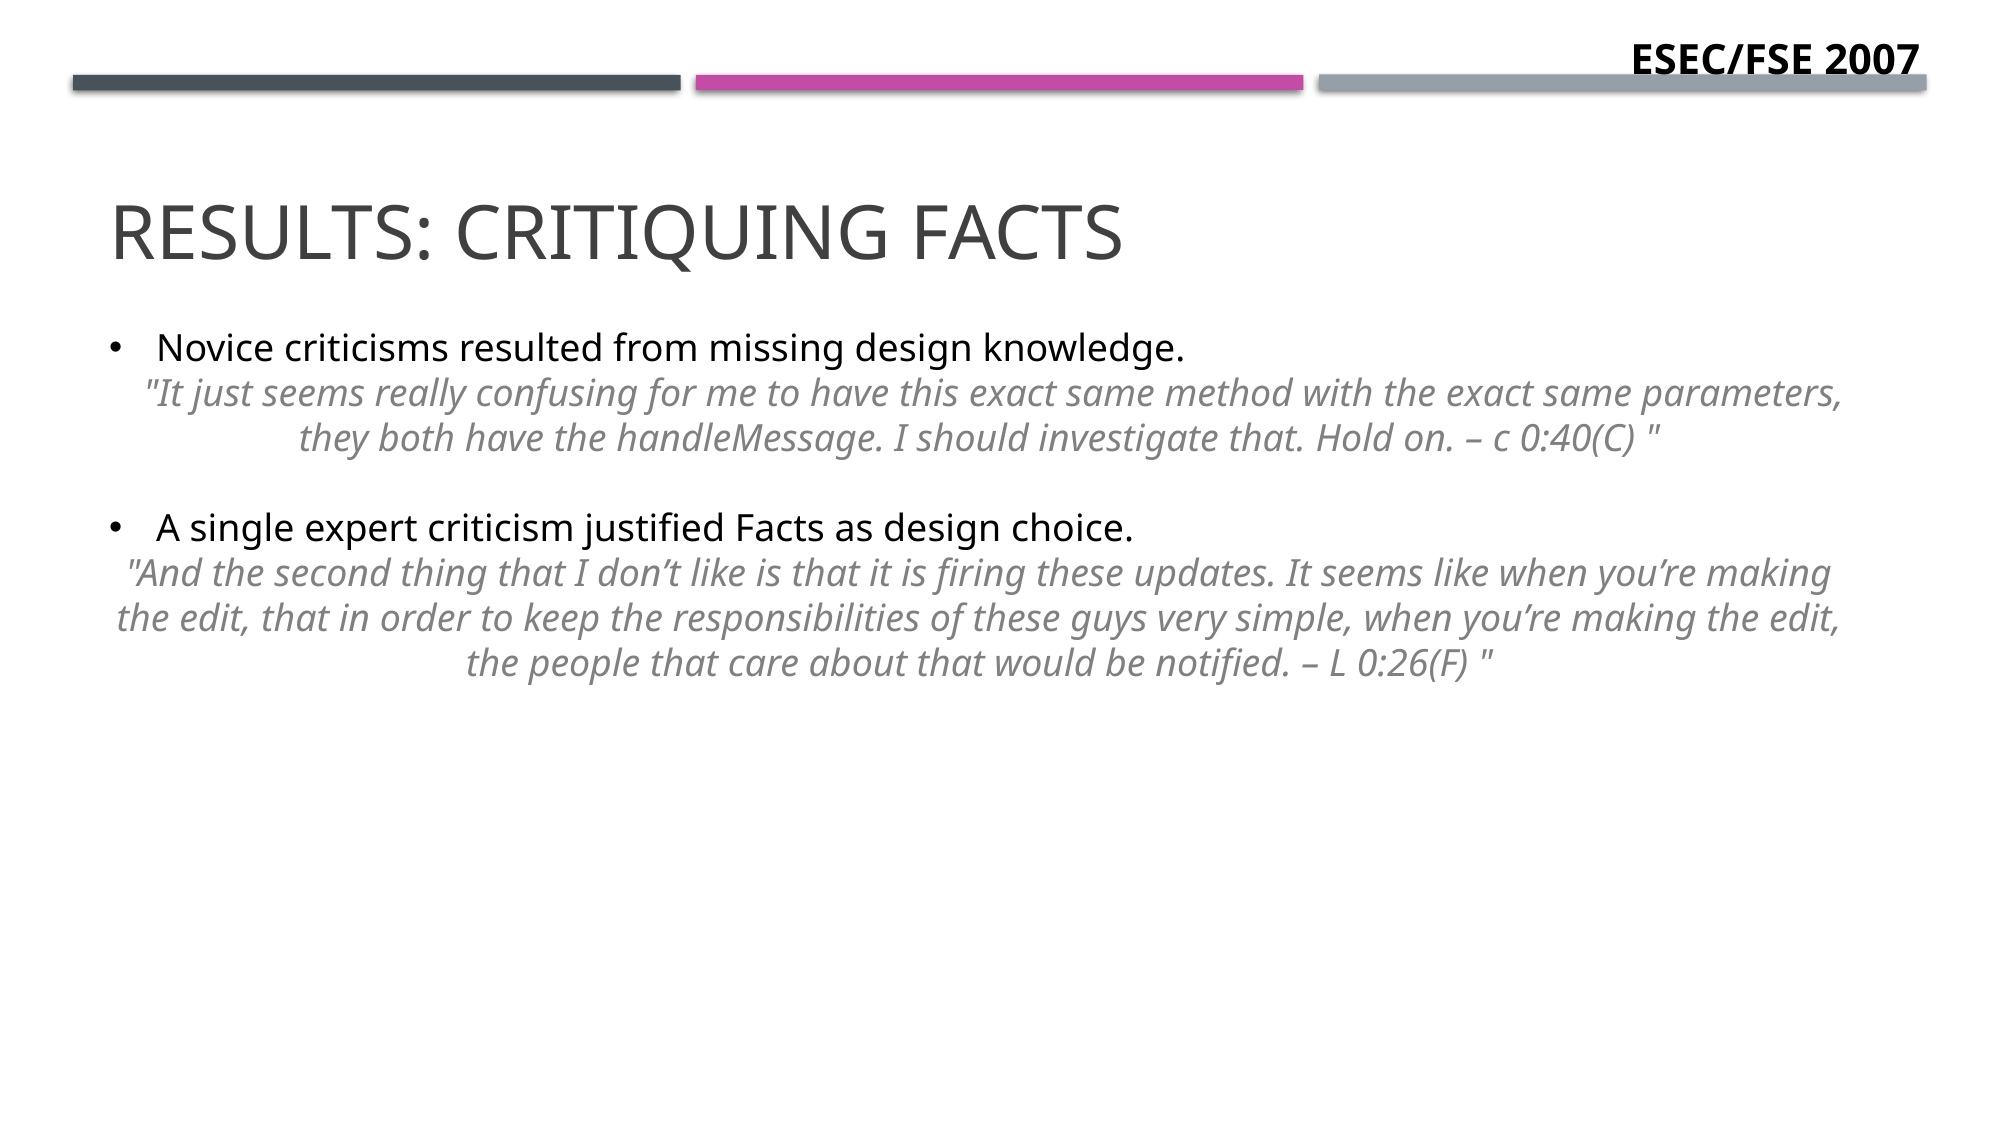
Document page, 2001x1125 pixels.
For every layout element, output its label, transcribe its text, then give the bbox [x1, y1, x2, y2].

text_box ESEC/FSE 2007 [1615, 25, 2000, 91]
title Results: Critiquing Facts [94, 119, 1904, 282]
text_box Novice criticisms resulted from missing design knowledge. "It just seems really confusing for me to have this exact same method with the exact same parameters, they both have the handleMessage. I should investigate that. Hold on. – c 0:40(C) " A single expert criticism justified Facts as design choice. "And the second thing that I don’t like is that it is firing these updates. It seems like when you’re making the edit, that in order to keep the responsibilities of these guys very simple, when you’re making the edit, the people that care about that would be notified. – L 0:26(F) " [94, 316, 1867, 692]
